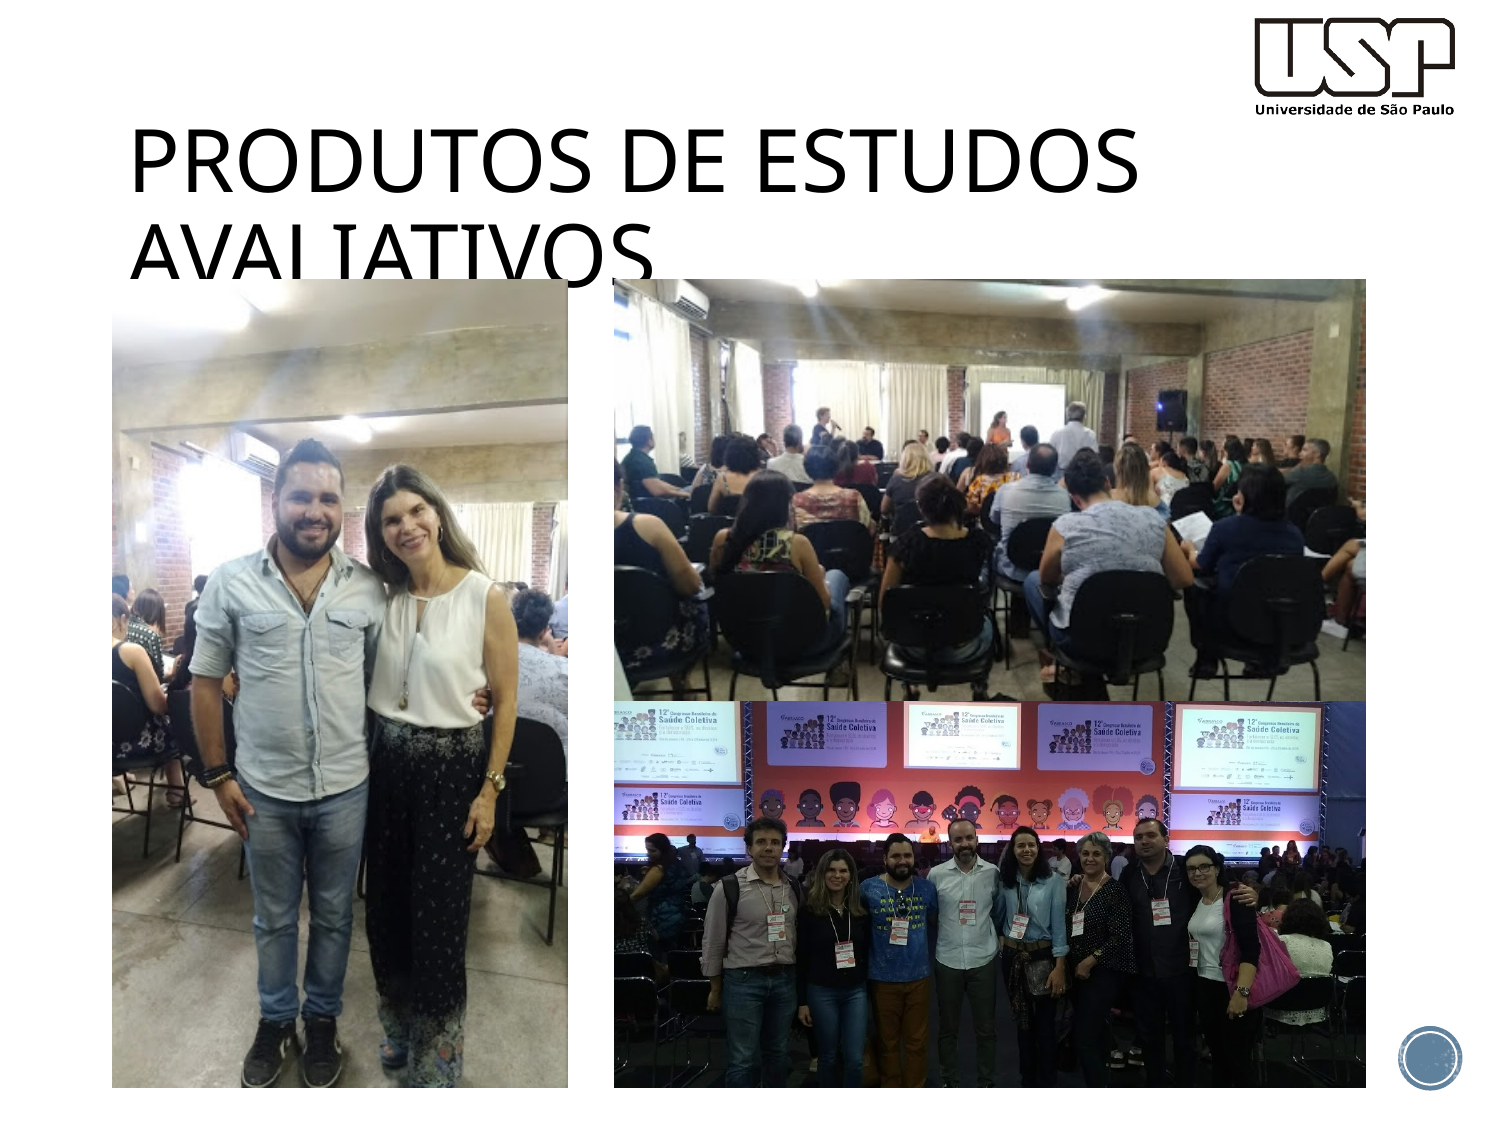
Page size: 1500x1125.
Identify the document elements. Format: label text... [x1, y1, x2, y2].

picture [112, 279, 568, 1088]
picture [1181, 16, 1500, 117]
picture [614, 279, 1366, 1088]
title Produtos de estudos avaliativos [112, 79, 1388, 344]
